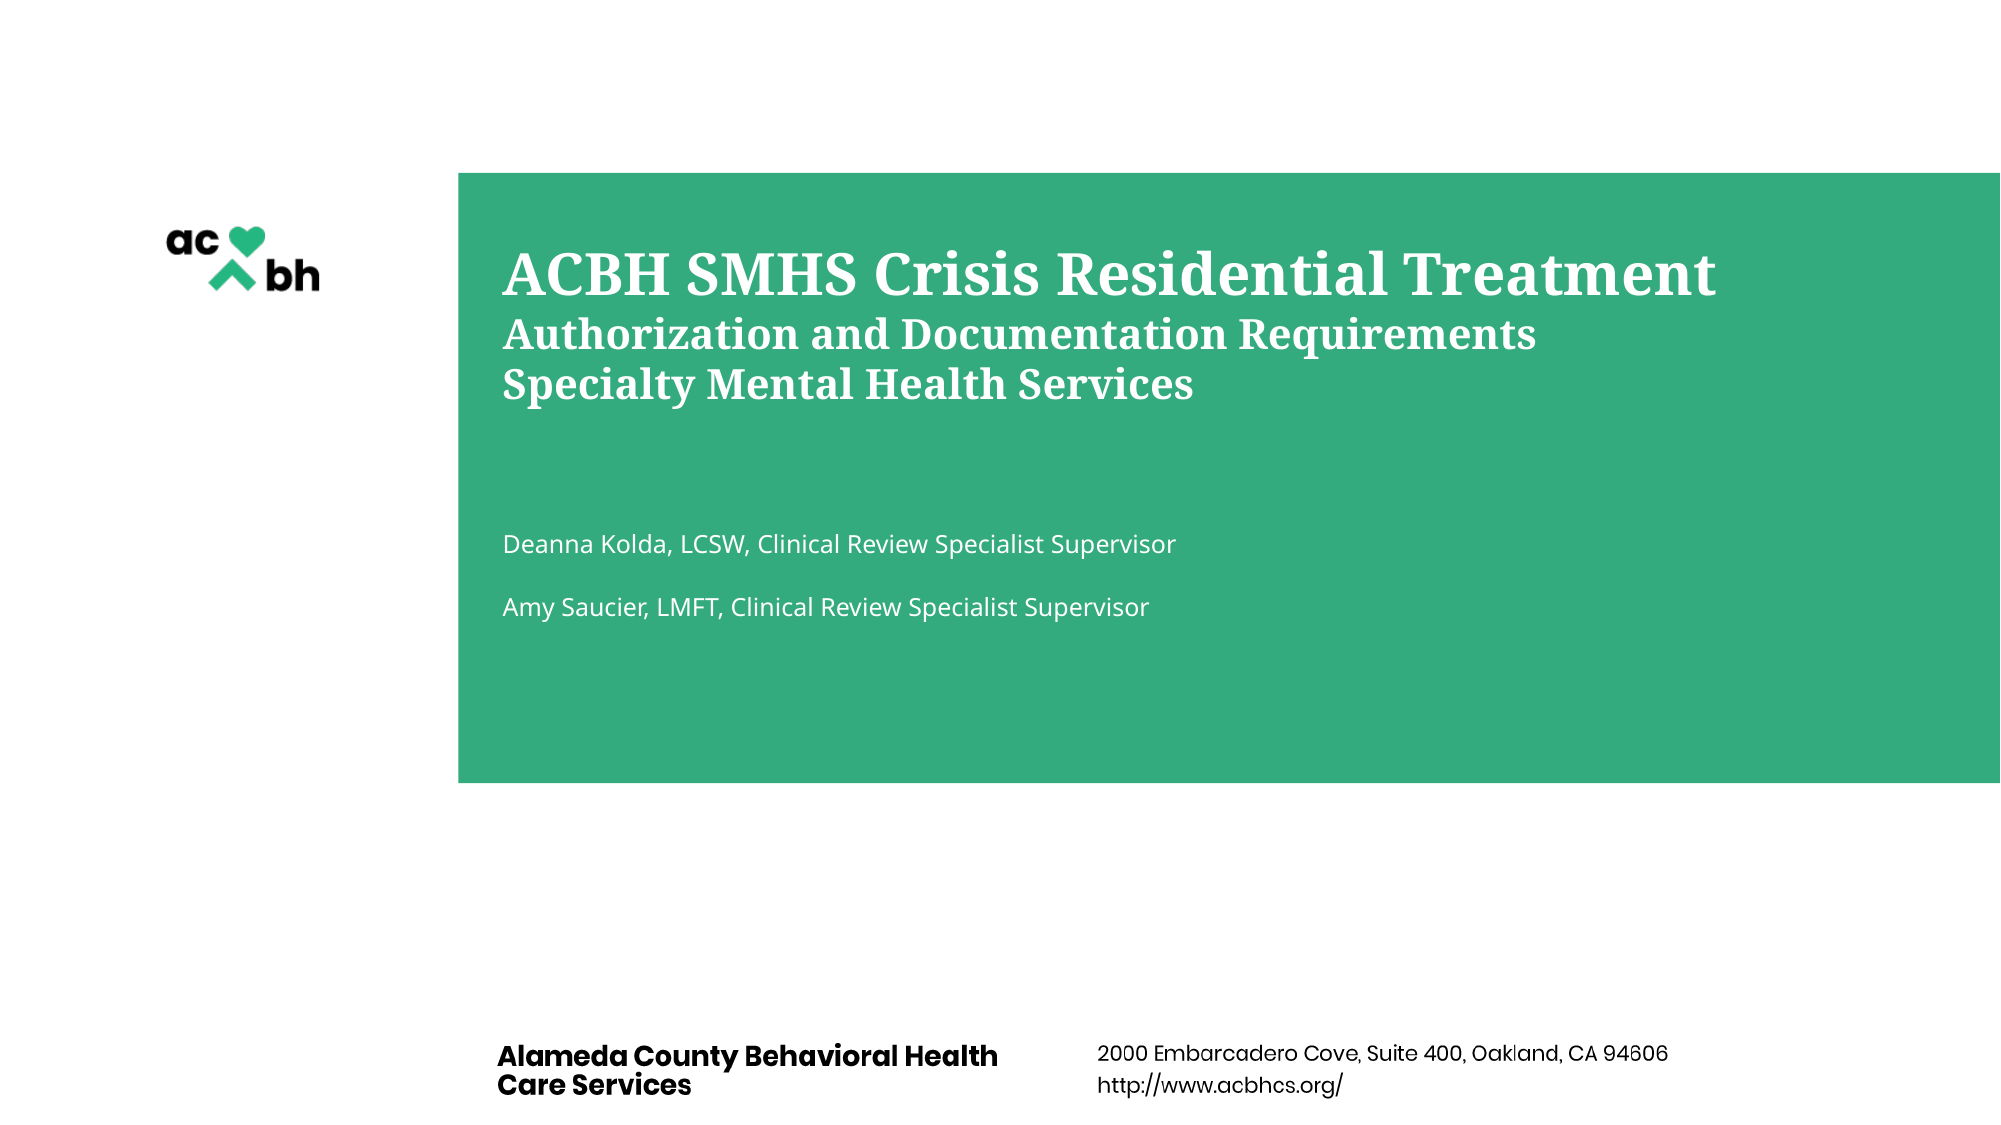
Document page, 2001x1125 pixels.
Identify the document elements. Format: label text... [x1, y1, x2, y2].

picture [1086, 1034, 1671, 1103]
subtitle Deanna Kolda, LCSW, Clinical Review Specialist Supervisor Amy Saucier, LMFT, Clinical Review Specialist Supervisor [487, 509, 1687, 625]
title ACBH SMHS Crisis Residential Treatment Authorization and Documentation Requirements Specialty Mental Health Services [487, 230, 1830, 417]
picture [151, 220, 333, 301]
picture [487, 1035, 1009, 1103]
